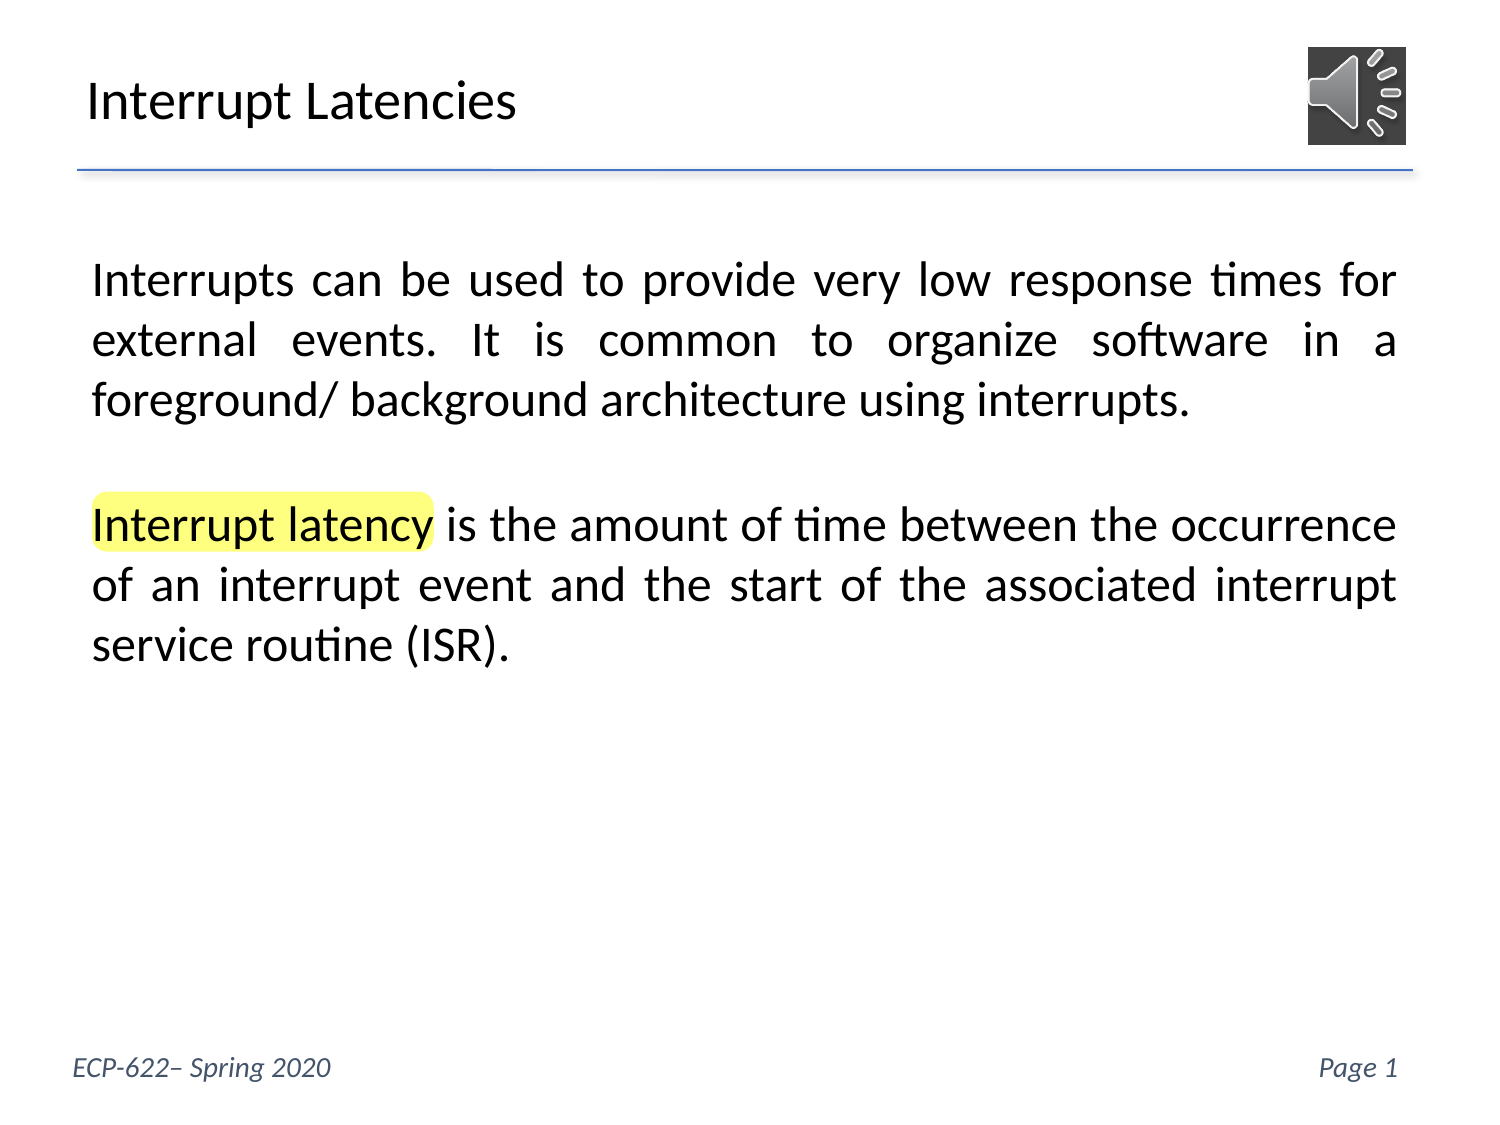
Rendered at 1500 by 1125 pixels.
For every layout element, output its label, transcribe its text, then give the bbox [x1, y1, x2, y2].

text_box Interrupt Latencies [71, 56, 534, 139]
text_box Week 6- Page 1 [1200, 1040, 1414, 1091]
text_box ECP-622– Spring 2020 [72, 1048, 331, 1084]
text_box Interrupt latency is the amount of time between the occurrence of an interrupt event and the start of the associated interrupt service routine (ISR). [76, 484, 1413, 679]
picture [1307, 45, 1408, 146]
text_box Interrupts can be used to provide very low response times for external events. It is common to organize software in a foreground/ background architecture using interrupts. [76, 239, 1413, 434]
